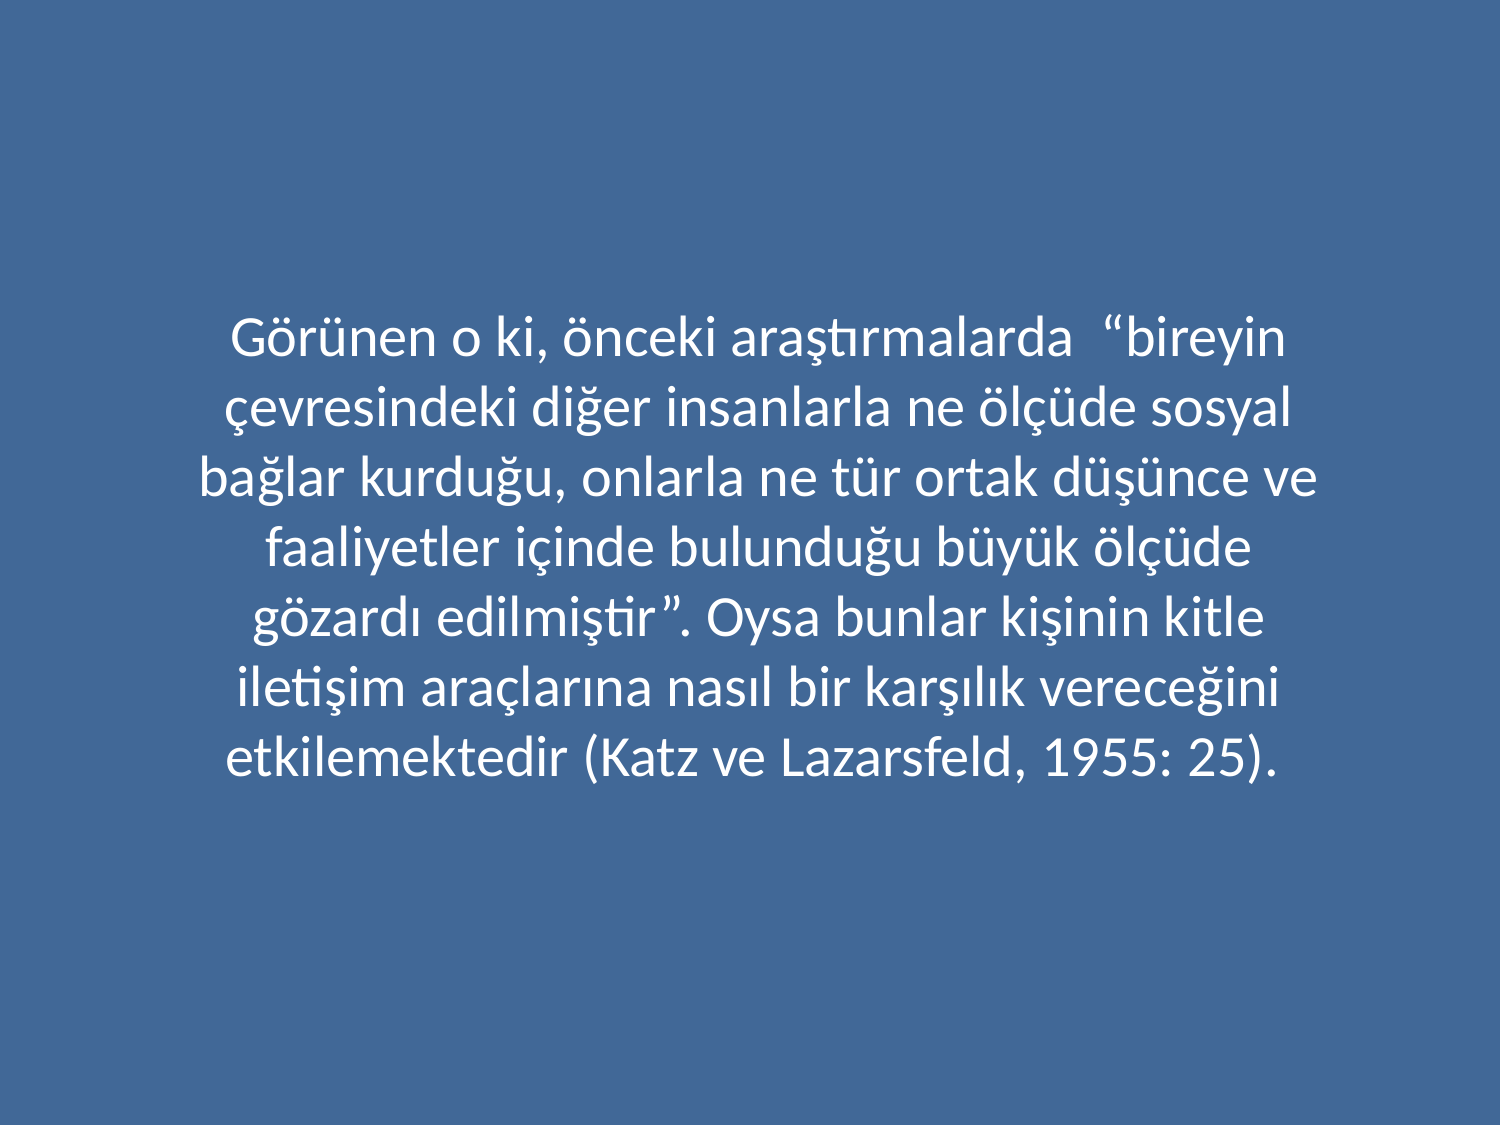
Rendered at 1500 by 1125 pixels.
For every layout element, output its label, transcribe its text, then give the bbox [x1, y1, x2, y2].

text_box Görünen o ki, önceki araştırmalarda “bireyin çevresindeki diğer insanlarla ne ölçüde sosyal bağlar kurduğu, onlarla ne tür ortak düşünce ve faaliyetler içinde bulunduğu büyük ölçüde gözardı edilmiştir”. Oysa bunlar kişinin kitle iletişim araçlarına nasıl bir karşılık vereceğini etkilemektedir (Katz ve Lazarsfeld, 1955: 25). [171, 290, 1347, 796]
